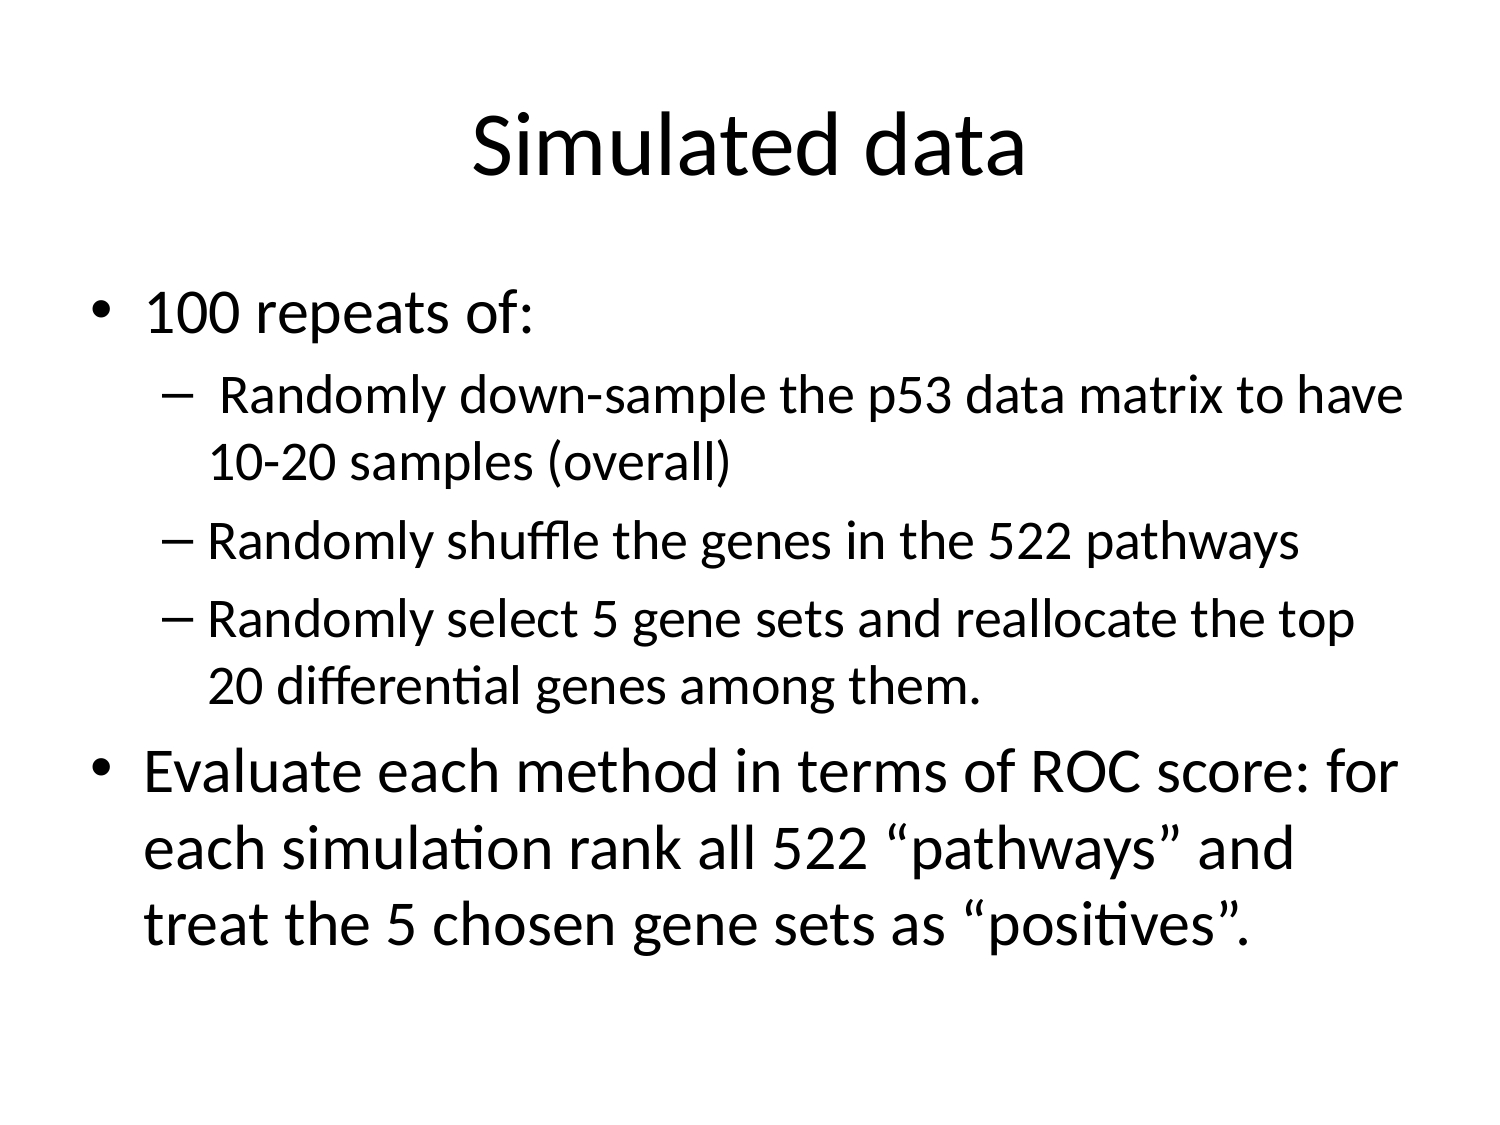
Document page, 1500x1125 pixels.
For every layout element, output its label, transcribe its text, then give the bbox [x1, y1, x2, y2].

list 100 repeats of: Randomly down-sample the p53 data matrix to have 10-20 samples (overall) Randomly shuffle the genes in the 522 pathways Randomly select 5 gene sets and reallocate the top 20 differential genes among them. Evaluate each method in terms of ROC score: for each simulation rank all 522 “pathways” and treat the 5 chosen gene sets as “positives”. [75, 262, 1425, 1025]
title Simulated data [75, 45, 1425, 233]
